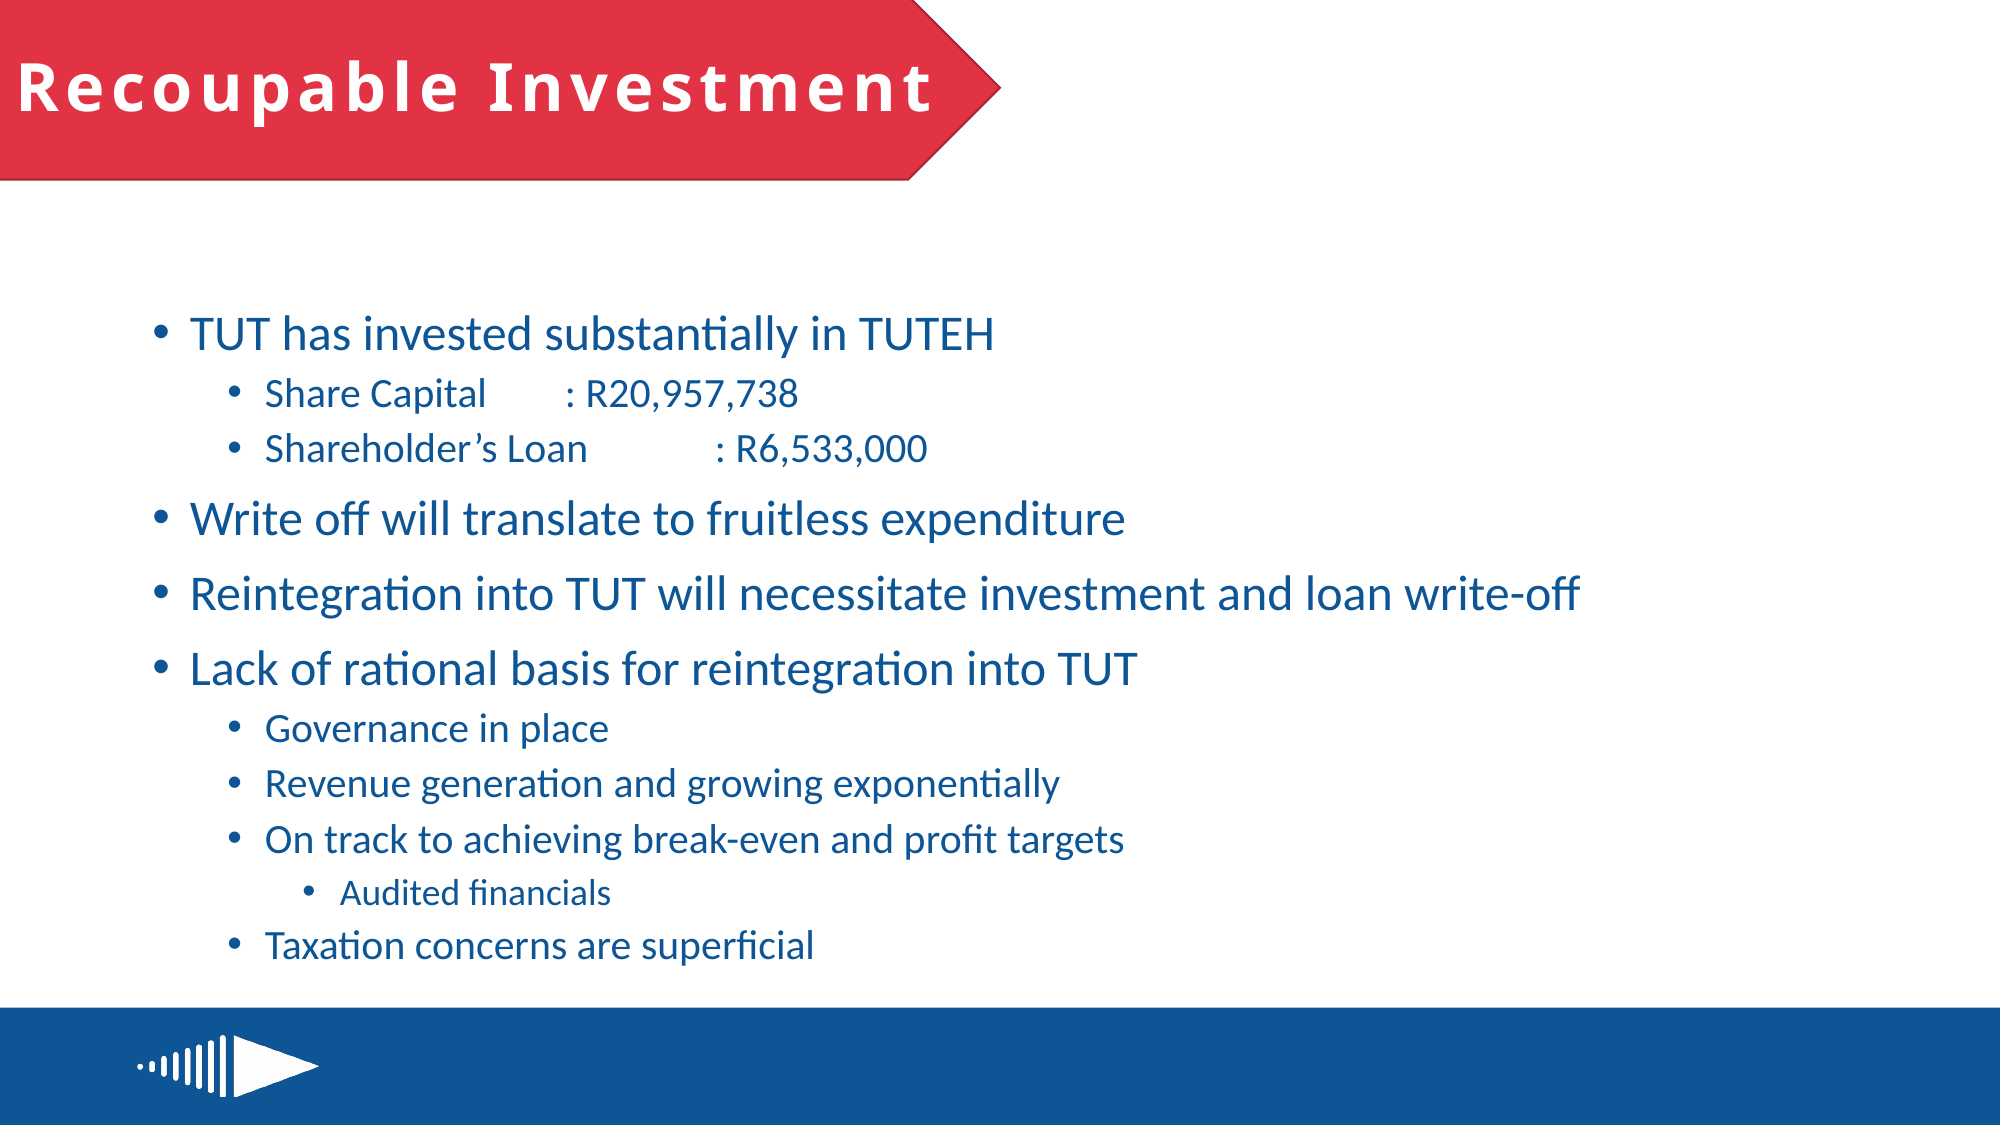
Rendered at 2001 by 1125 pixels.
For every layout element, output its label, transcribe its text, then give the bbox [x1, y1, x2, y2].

title Recoupable Investment [0, 0, 1000, 182]
list TUT has invested substantially in TUTEH Share Capital : R20,957,738 Shareholder’s Loan : R6,533,000 Write off will translate to fruitless expenditure Reintegration into TUT will necessitate investment and loan write-off Lack of rational basis for reintegration into TUT Governance in place Revenue generation and growing exponentially On track to achieving break-even and profit targets Audited financials Taxation concerns are superficial [137, 299, 1863, 1014]
